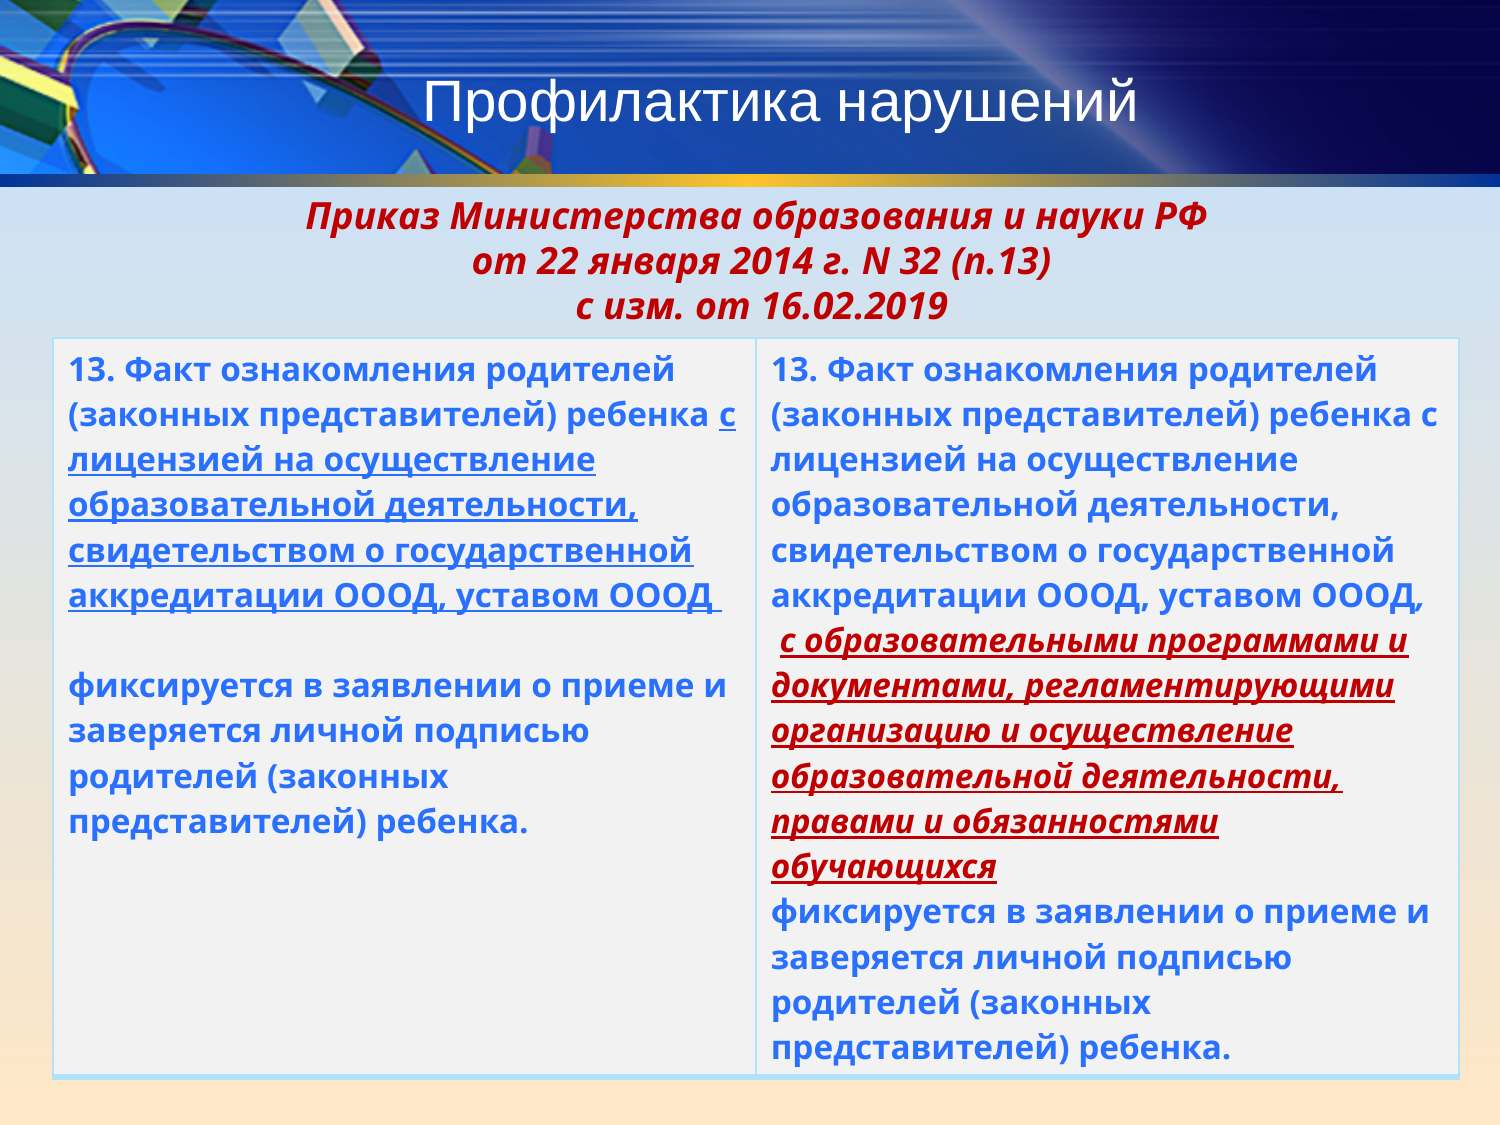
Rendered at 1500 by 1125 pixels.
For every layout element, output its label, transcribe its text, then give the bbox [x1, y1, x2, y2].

table_header 13. Факт ознакомления родителей (законных представителей) ребенка с лицензией на осуществление образовательной деятельности, свидетельством о государственной аккредитации ОООД, уставом ОООД фиксируется в заявлении о приеме и заверяется личной подписью родителей (законных представителей) ребенка. [54, 339, 755, 1074]
list Приказ Министерства образования и науки РФ от 22 января 2014 г. N 32 (п.13) с изм. от 16.02.2019 [53, 184, 1471, 1125]
table_header 13. Факт ознакомления родителей (законных представителей) ребенка с лицензией на осуществление образовательной деятельности, свидетельством о государственной аккредитации ОООД, уставом ОООД, с образовательными программами и документами, регламентирующими организацию и осуществление образовательной деятельности, правами и обязанностями обучающихся фиксируется в заявлении о приеме и заверяется личной подписью родителей (законных представителей) ребенка. [757, 339, 1458, 1074]
picture [0, 0, 1500, 175]
title Профилактика нарушений [162, 52, 1400, 145]
